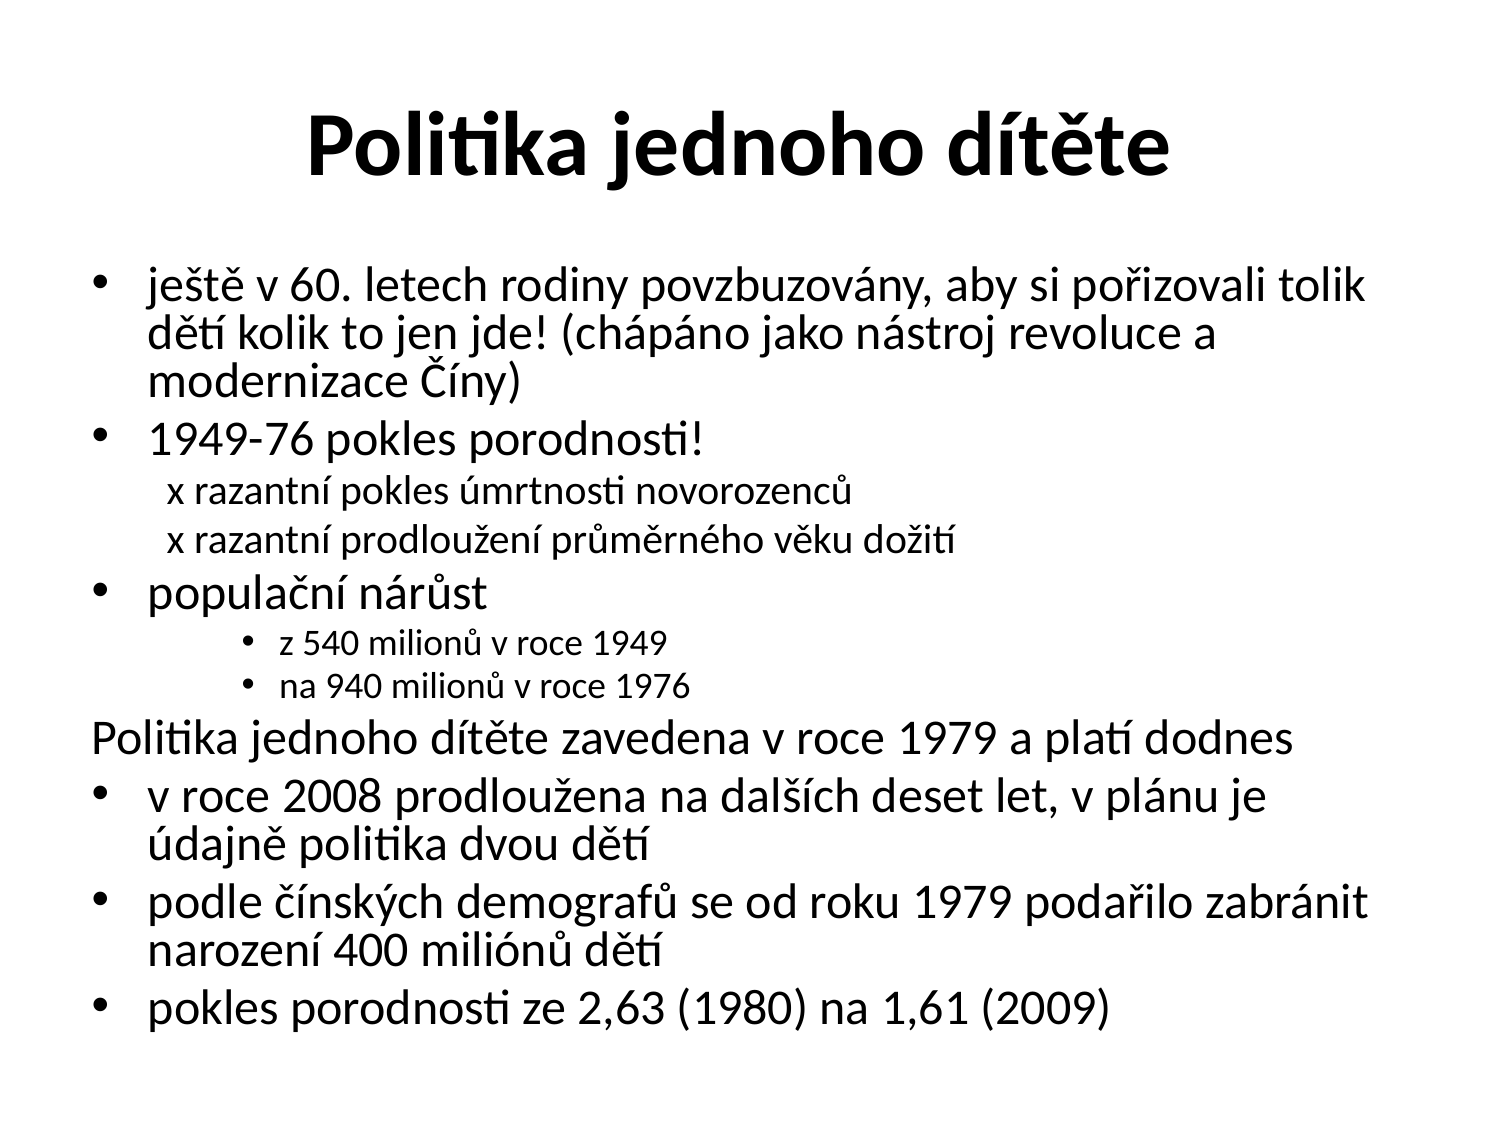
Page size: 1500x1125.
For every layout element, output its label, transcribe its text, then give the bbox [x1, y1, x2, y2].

list ještě v 60. letech rodiny povzbuzovány, aby si pořizovali tolik dětí kolik to jen jde! (chápáno jako nástroj revoluce a modernizace Číny) 1949-76 pokles porodnosti! x razantní pokles úmrtnosti novorozenců x razantní prodloužení průměrného věku dožití populační nárůst z 540 milionů v roce 1949 na 940 milionů v roce 1976 Politika jednoho dítěte zavedena v roce 1979 a platí dodnes v roce 2008 prodloužena na dalších deset let, v plánu je údajně politika dvou dětí podle čínských demografů se od roku 1979 podařilo zabránit narození 400 miliónů dětí pokles porodnosti ze 2,63 (1980) na 1,61 (2009) [76, 255, 1427, 1087]
title Politika jednoho dítěte [75, 45, 1425, 233]
